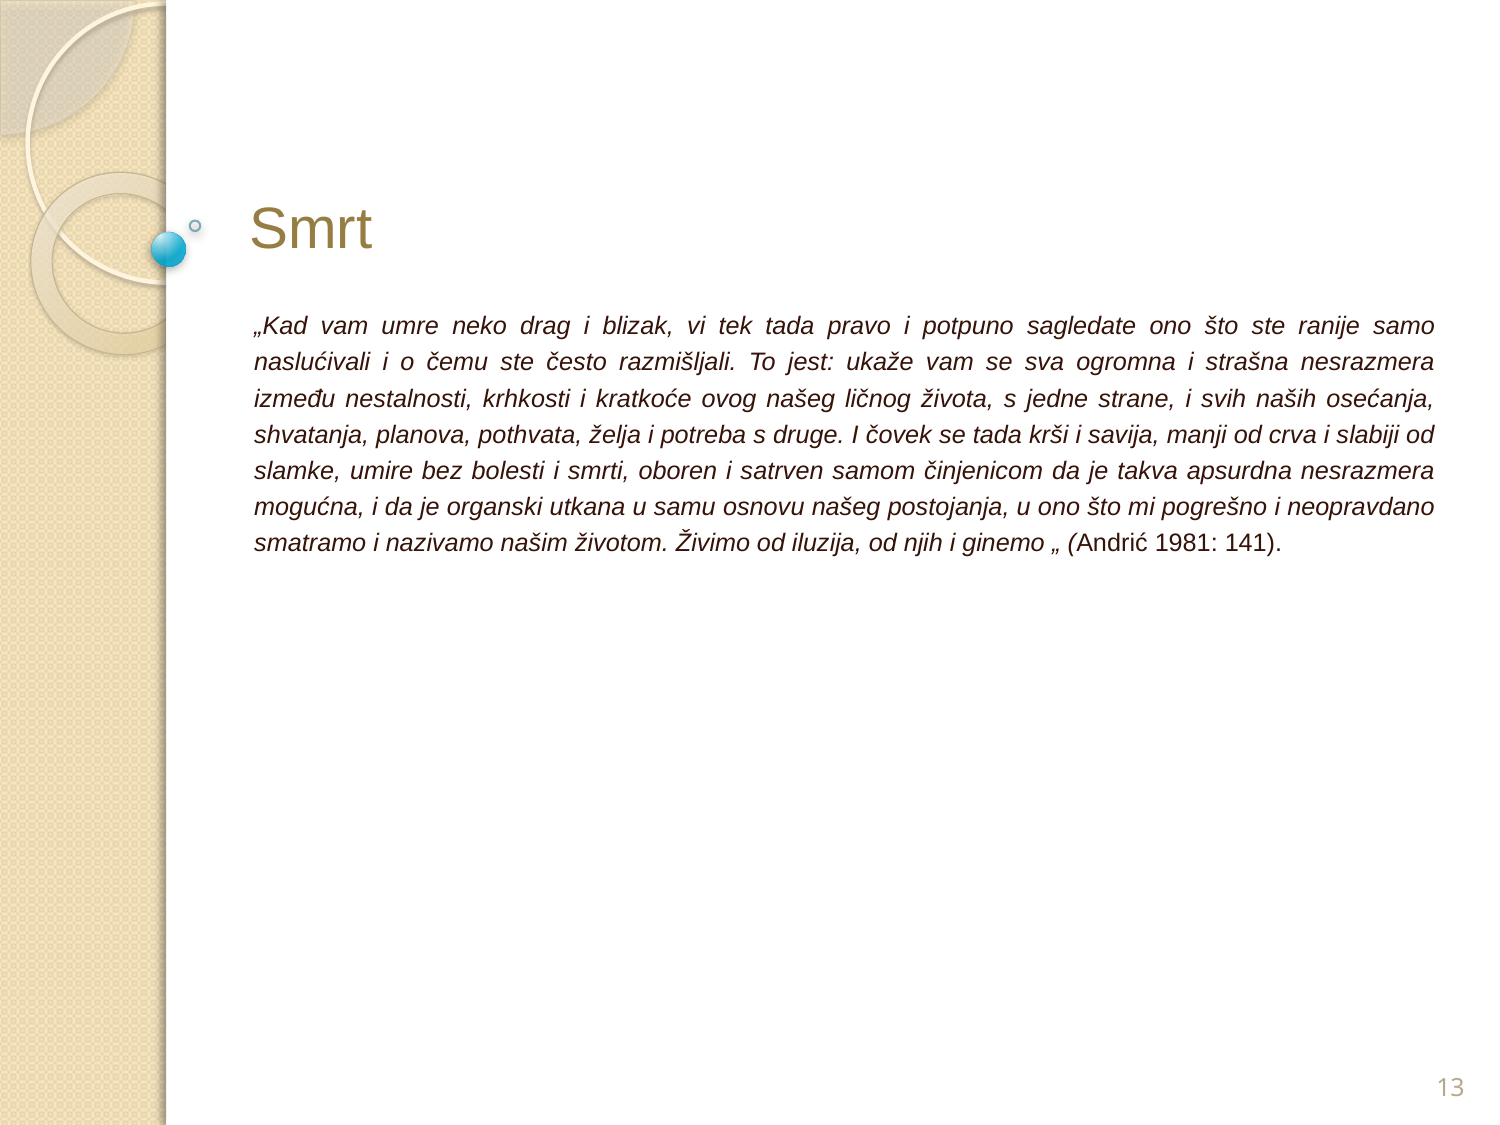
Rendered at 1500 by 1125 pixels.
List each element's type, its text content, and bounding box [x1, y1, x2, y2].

subtitle „Kad vam umre neko drag i blizak, vi tek tada pravo i potpuno sagledate ono što ste ranije samo naslućivali i o čemu ste često razmišljali. To jest: ukaže vam se sva ogromna i strašna nesrazmera između nestalnosti, krhkosti i kratkoće ovog našeg ličnog života, s jedne strane, i svih naših osećanja, shvatanja, planova, pothvata, želja i potreba s druge. I čovek se tada krši i savija, manji od crva i slabiji od slamke, umire bez bolesti i smrti, oboren i satrven samom činjenicom da je takva apsurdna nesrazmera mogućna, i da je organski utkana u samu osnovu našeg postojanja, u ono što mi pogrešno i neopravdano smatramo i nazivamo našim životom. Živimo od iluzija, od njih i ginemo „ (Andrić 1981: 141). [234, 303, 1450, 598]
slide_number 13 [1413, 1034, 1488, 1113]
title Smrt [234, 59, 1450, 268]
